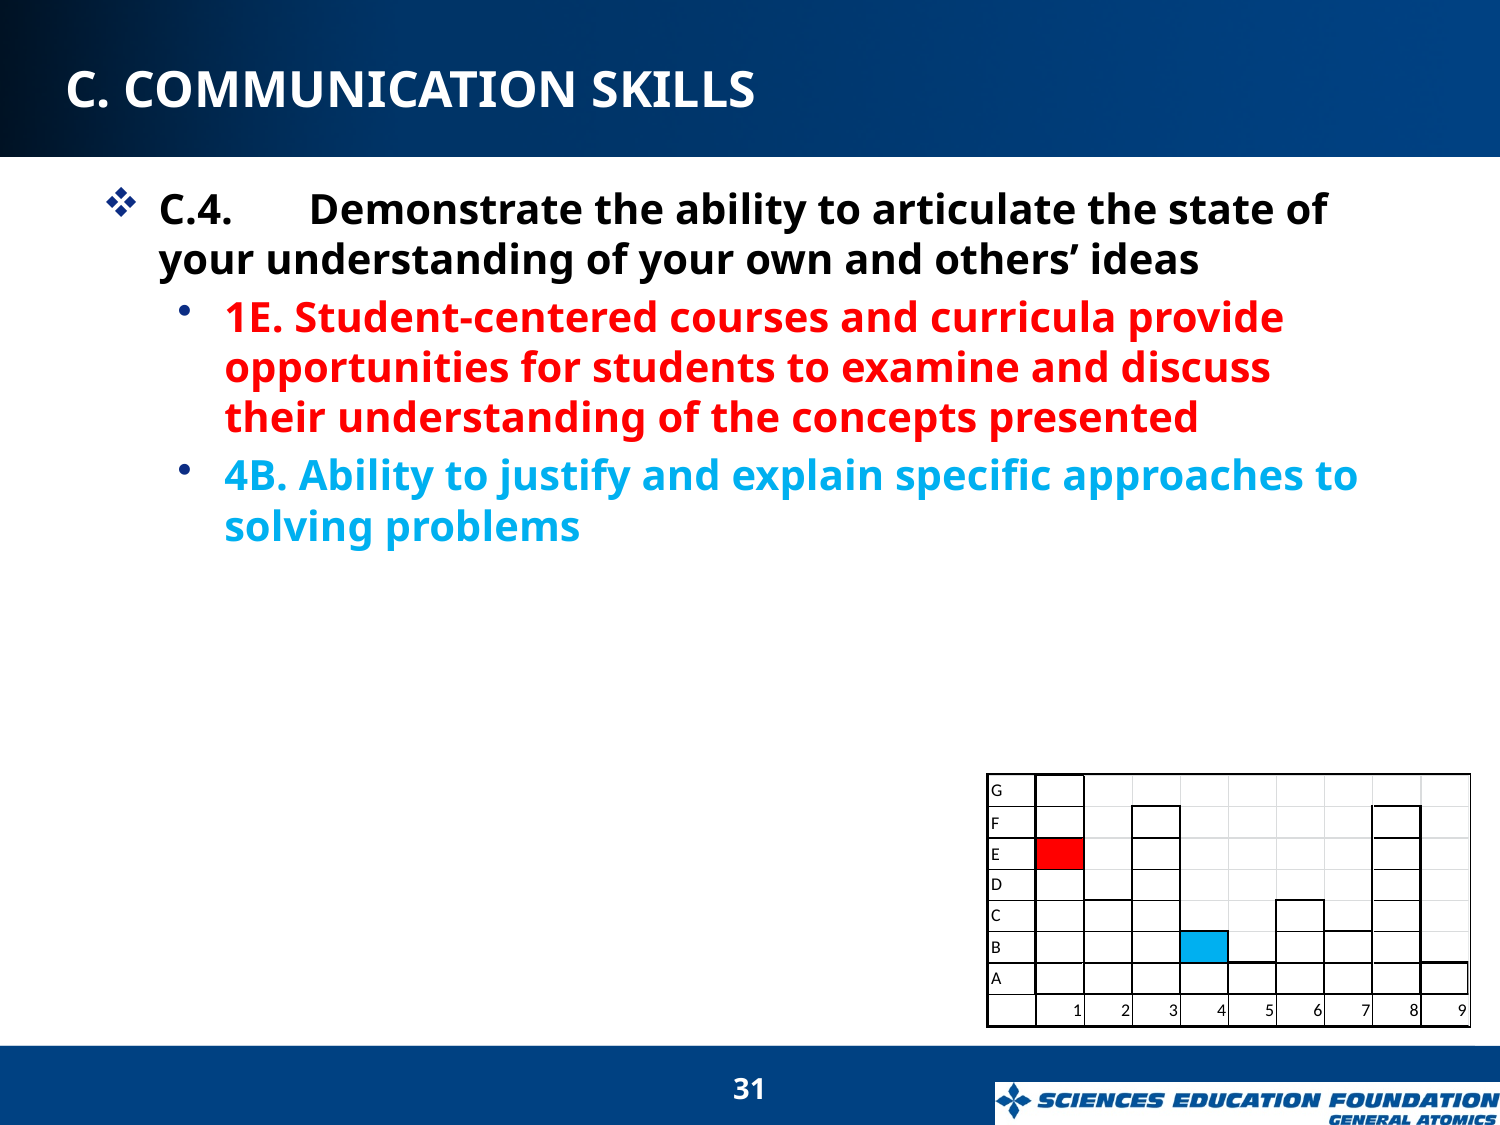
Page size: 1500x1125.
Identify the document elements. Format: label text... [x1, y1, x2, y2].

title C. COMMUNICATION SKILLS [49, 24, 1313, 151]
picture [0, 0, 1500, 157]
list C.4. Demonstrate the ability to articulate the state of your understanding of your own and others’ ideas 1E. Student-centered courses and curricula provide opportunities for students to examine and discuss their understanding of the concepts presented 4B. Ability to justify and explain specific approaches to solving problems [87, 174, 1376, 588]
slide_number 31 [0, 1062, 1500, 1125]
picture [987, 774, 1470, 1027]
